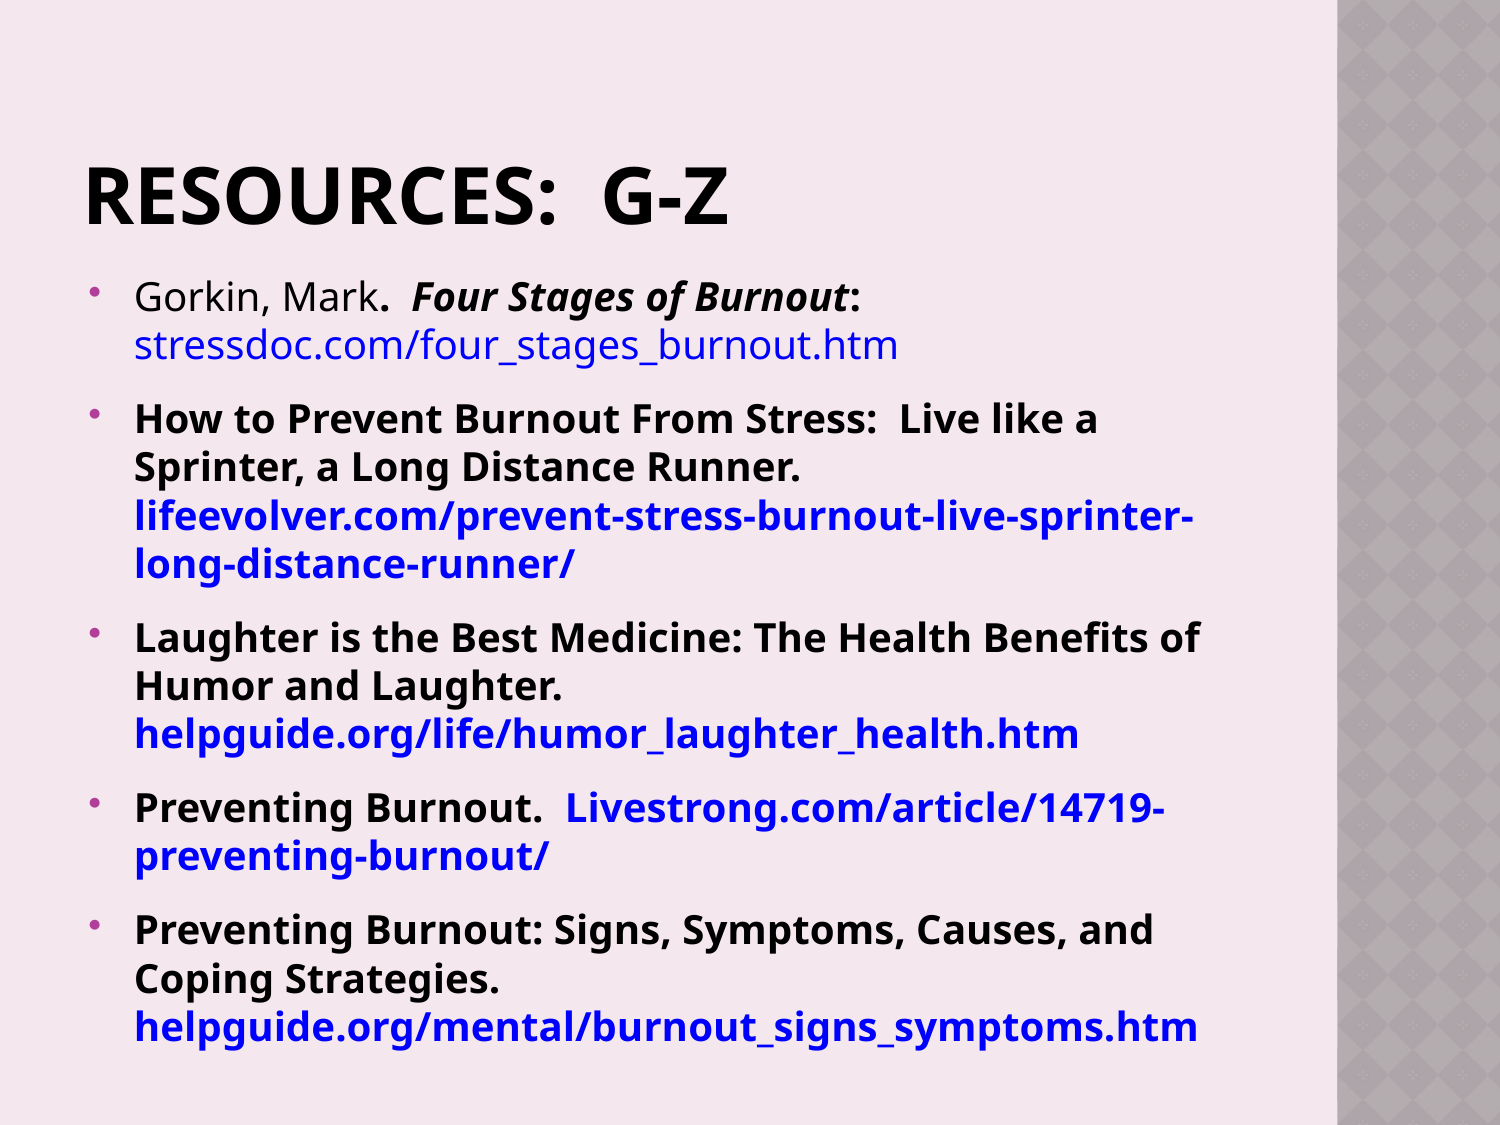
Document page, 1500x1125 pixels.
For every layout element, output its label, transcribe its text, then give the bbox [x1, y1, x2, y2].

title Resources: G-Z [75, 52, 1263, 240]
list Gorkin, Mark. Four Stages of Burnout: stressdoc.com/four_stages_burnout.htm How to Prevent Burnout From Stress: Live like a Sprinter, a Long Distance Runner. lifeevolver.com/prevent-stress-burnout-live-sprinter-long-distance-runner/ Laughter is the Best Medicine: The Health Benefits of Humor and Laughter. helpguide.org/life/humor_laughter_health.htm Preventing Burnout. Livestrong.com/article/14719-preventing-burnout/ Preventing Burnout: Signs, Symptoms, Causes, and Coping Strategies. helpguide.org/mental/burnout_signs_symptoms.htm [75, 264, 1263, 1059]
